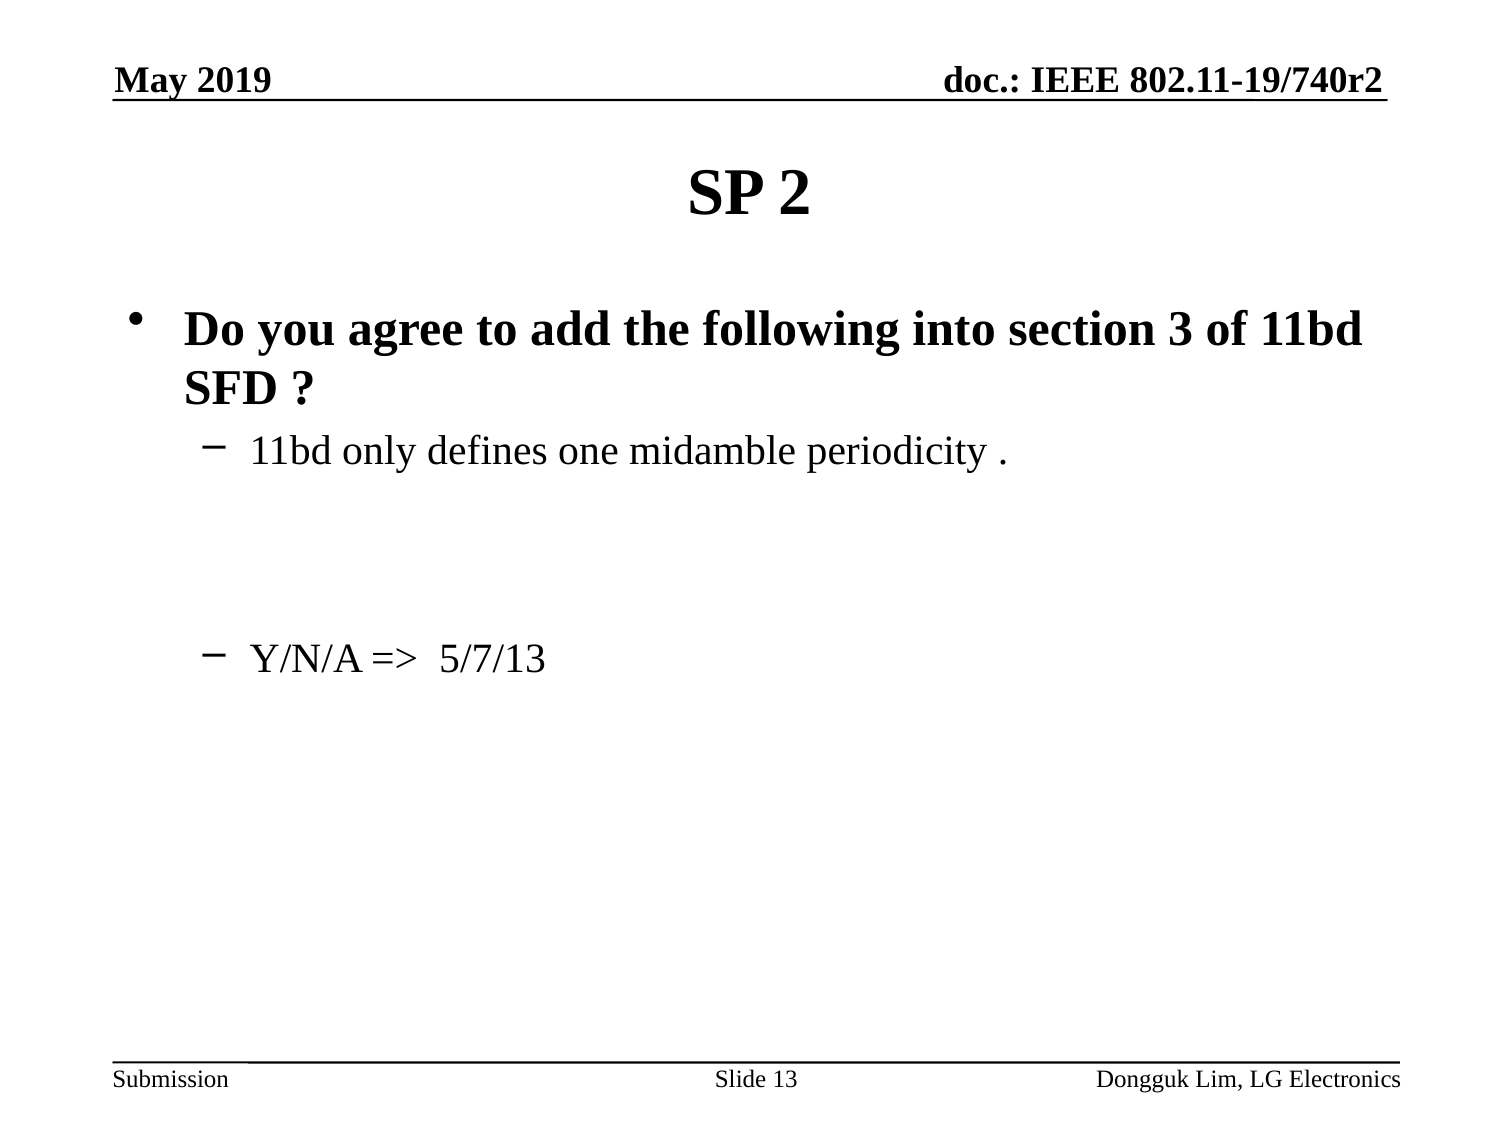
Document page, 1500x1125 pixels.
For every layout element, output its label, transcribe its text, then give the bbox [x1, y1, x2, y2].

footer Dongguk Lim, LG Electronics [1092, 1061, 1402, 1093]
title SP 2 [112, 112, 1388, 263]
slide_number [114, 54, 274, 101]
list Do you agree to add the following into section 3 of 11bd SFD ? 11bd only defines one midamble periodicity . Y/N/A => 5/7/13 [112, 287, 1388, 1000]
slide_number Slide 13 [712, 1061, 800, 1093]
